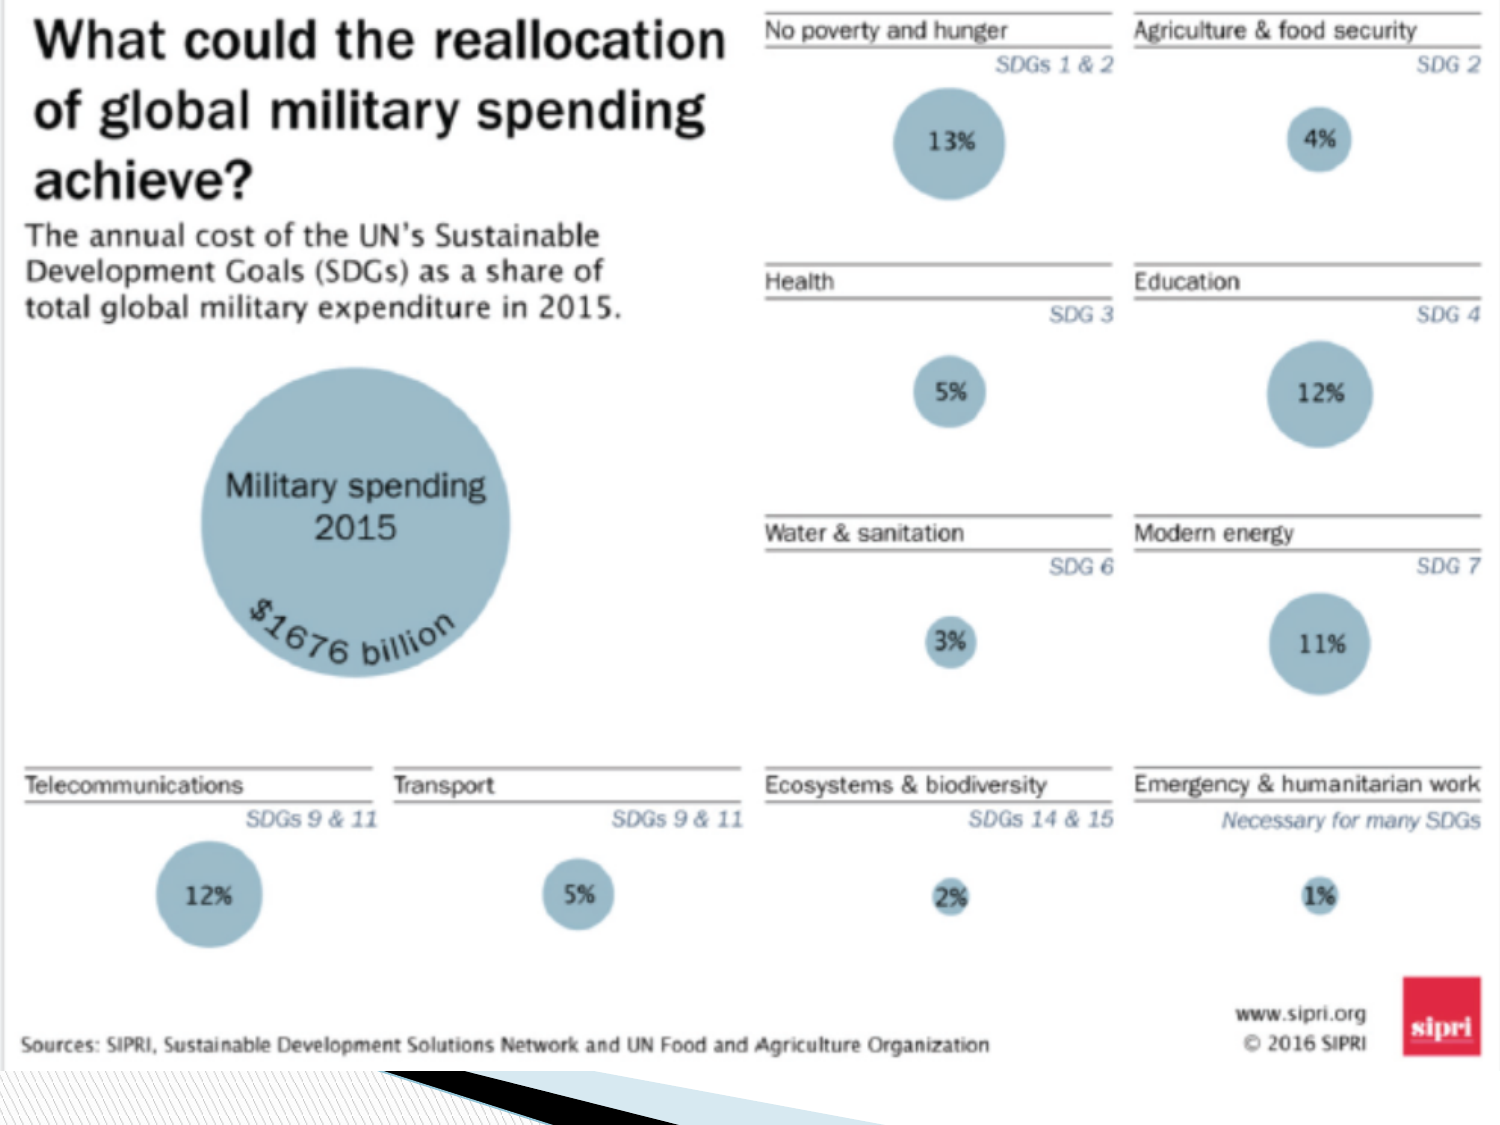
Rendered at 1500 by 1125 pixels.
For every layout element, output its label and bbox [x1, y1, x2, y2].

list [0, 0, 1500, 1071]
